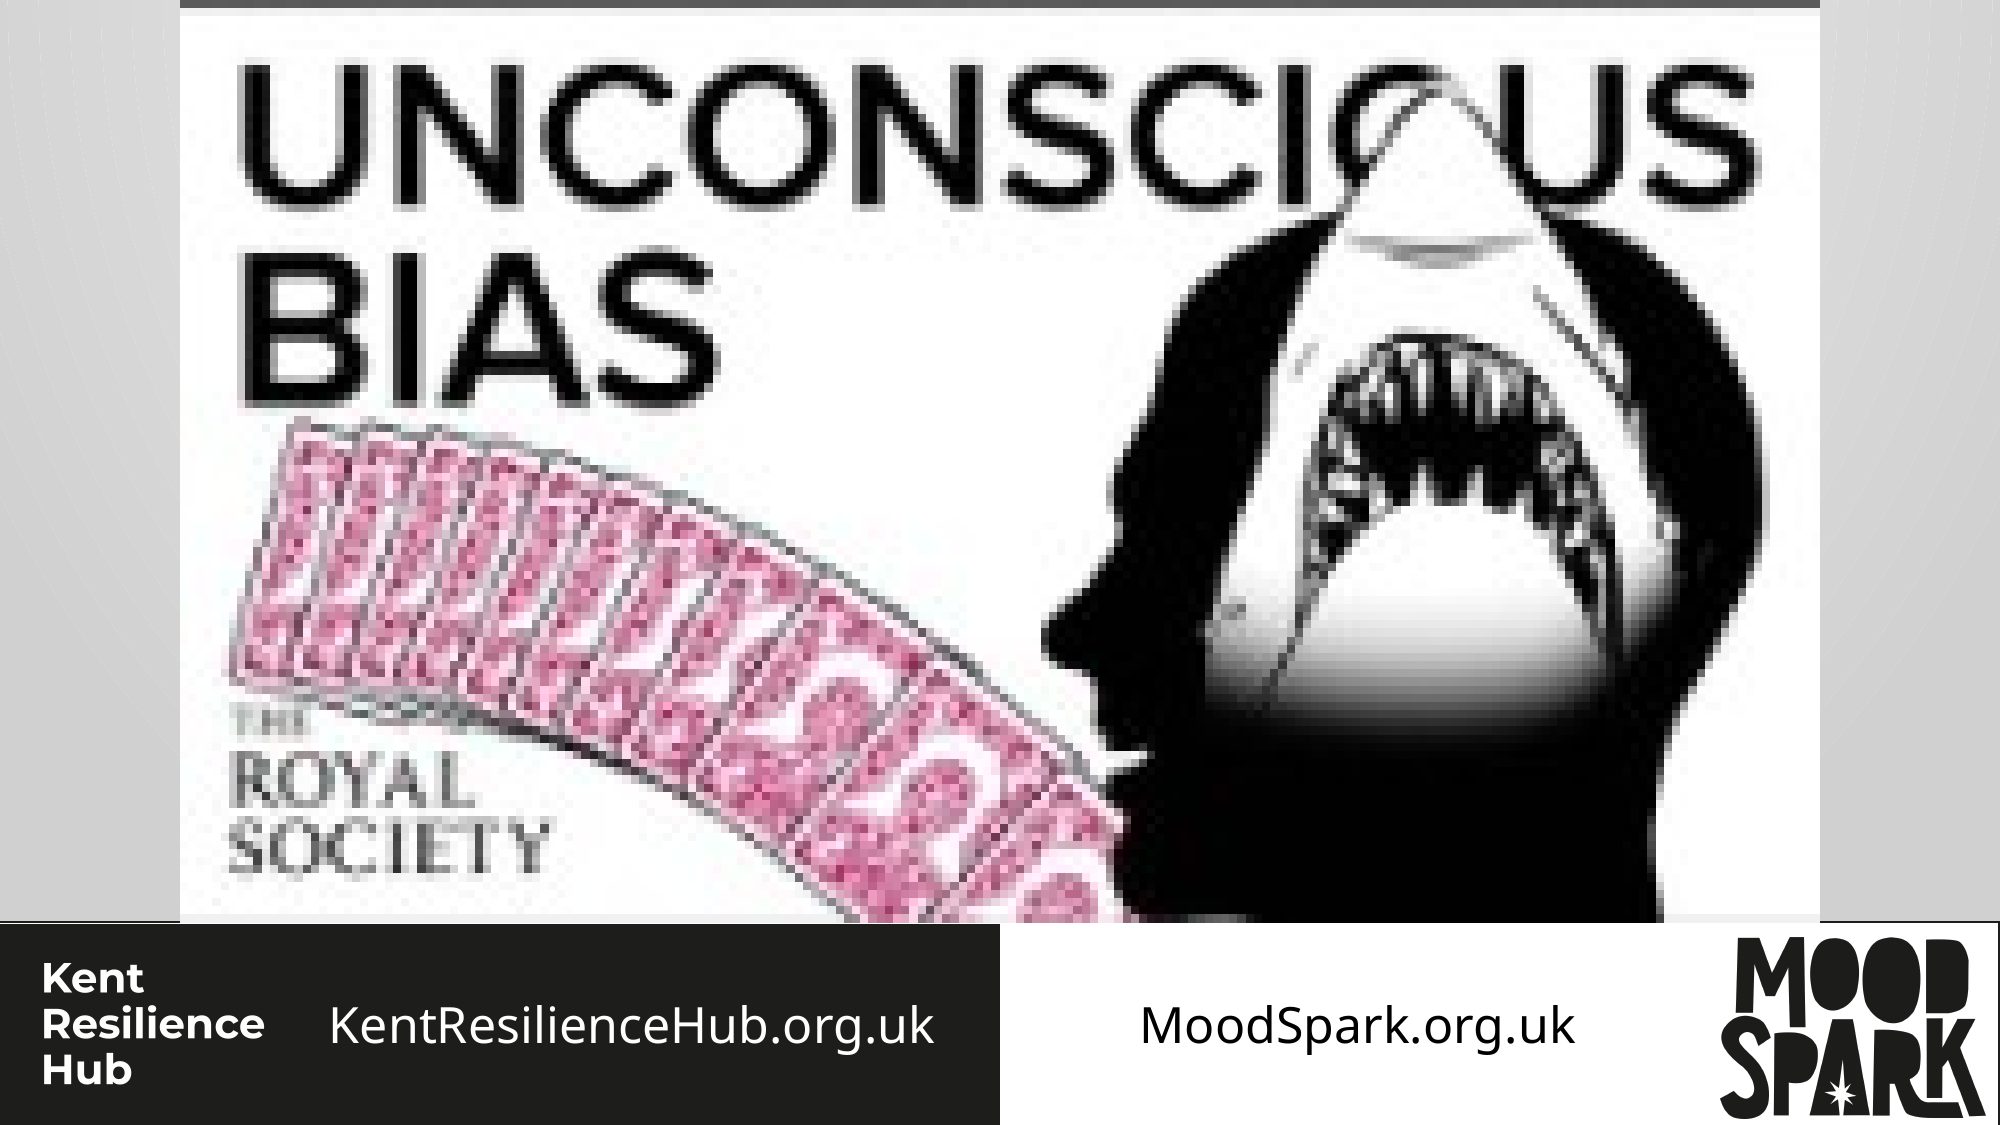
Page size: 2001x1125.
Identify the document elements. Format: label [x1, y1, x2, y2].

list [179, 0, 1821, 924]
picture [40, 946, 266, 1106]
picture [1720, 937, 1986, 1119]
